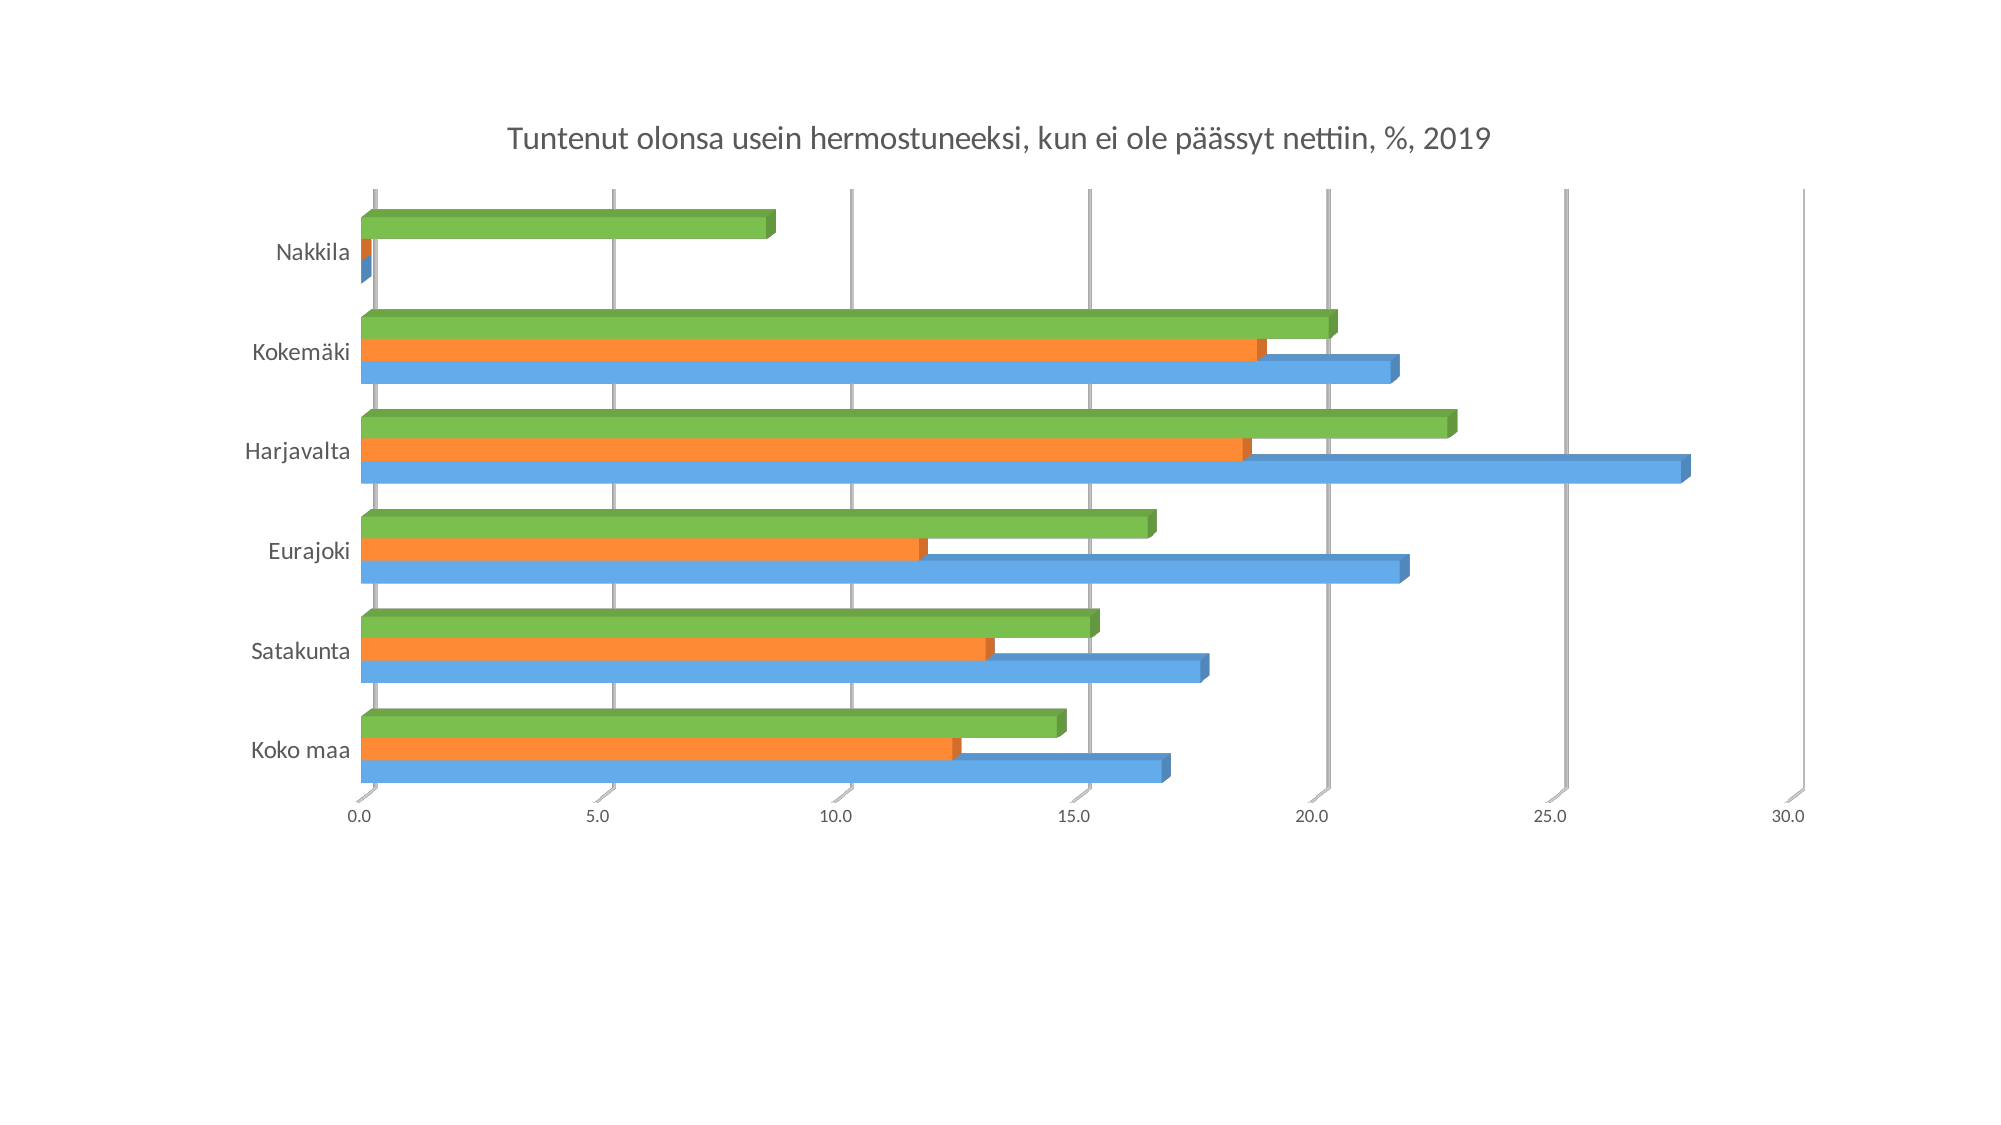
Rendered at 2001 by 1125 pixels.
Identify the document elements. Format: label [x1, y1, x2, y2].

chart [137, 87, 1863, 1062]
